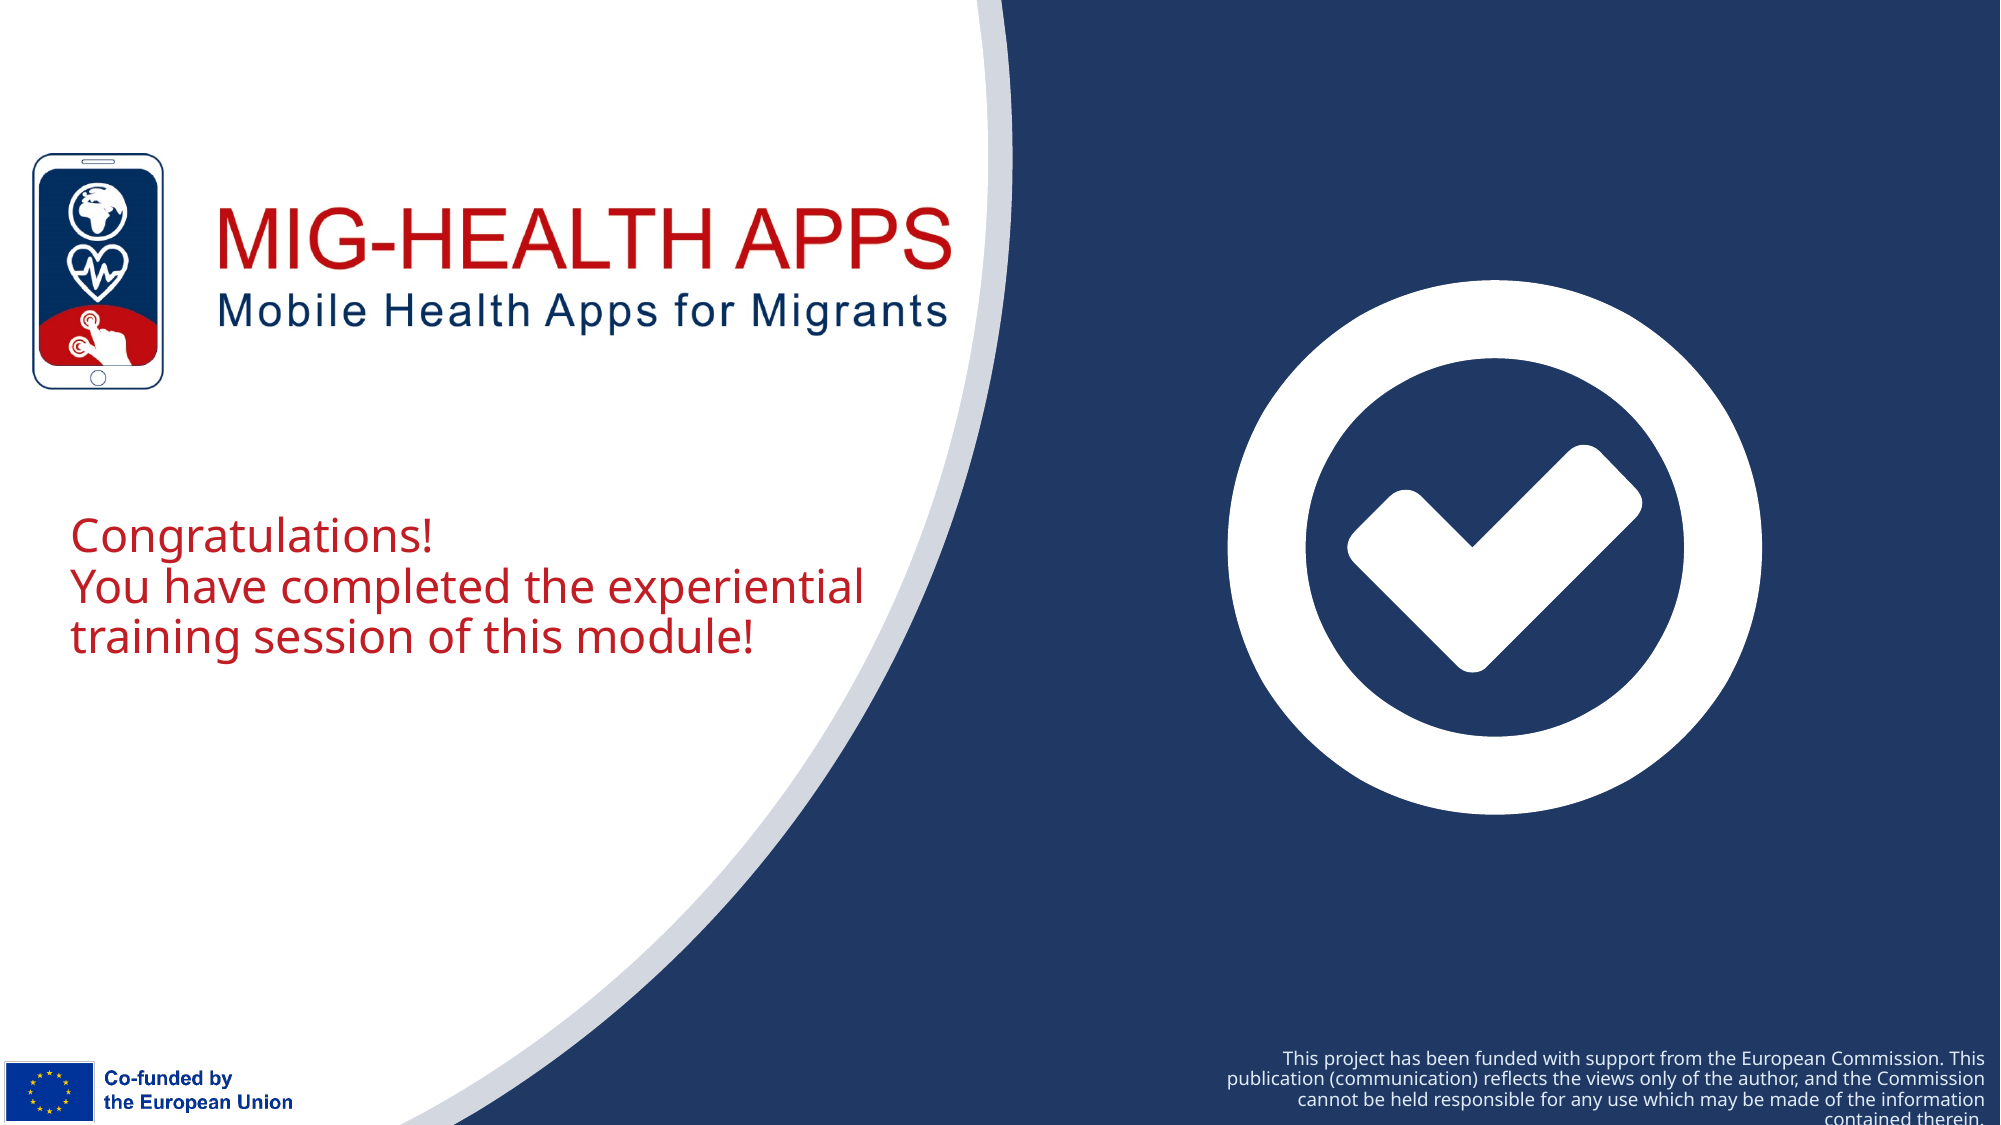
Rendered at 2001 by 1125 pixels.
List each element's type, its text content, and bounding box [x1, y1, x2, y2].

picture [32, 153, 951, 390]
text_box This project has been funded with support from the European Commission. This publication (communication) reflects the views only of the author, and the Commission cannot be held responsible for any use which may be made of the information contained therein. [1201, 1038, 2000, 1125]
picture [1226, 280, 1763, 816]
text_box [882, 0, 1014, 685]
picture [1, 1058, 304, 1125]
text_box [404, 697, 876, 1125]
text_box Congratulations! You have completed the experiential training session of this module! [55, 479, 882, 697]
picture [70, 569, 452, 951]
text_box [0, 0, 990, 1125]
